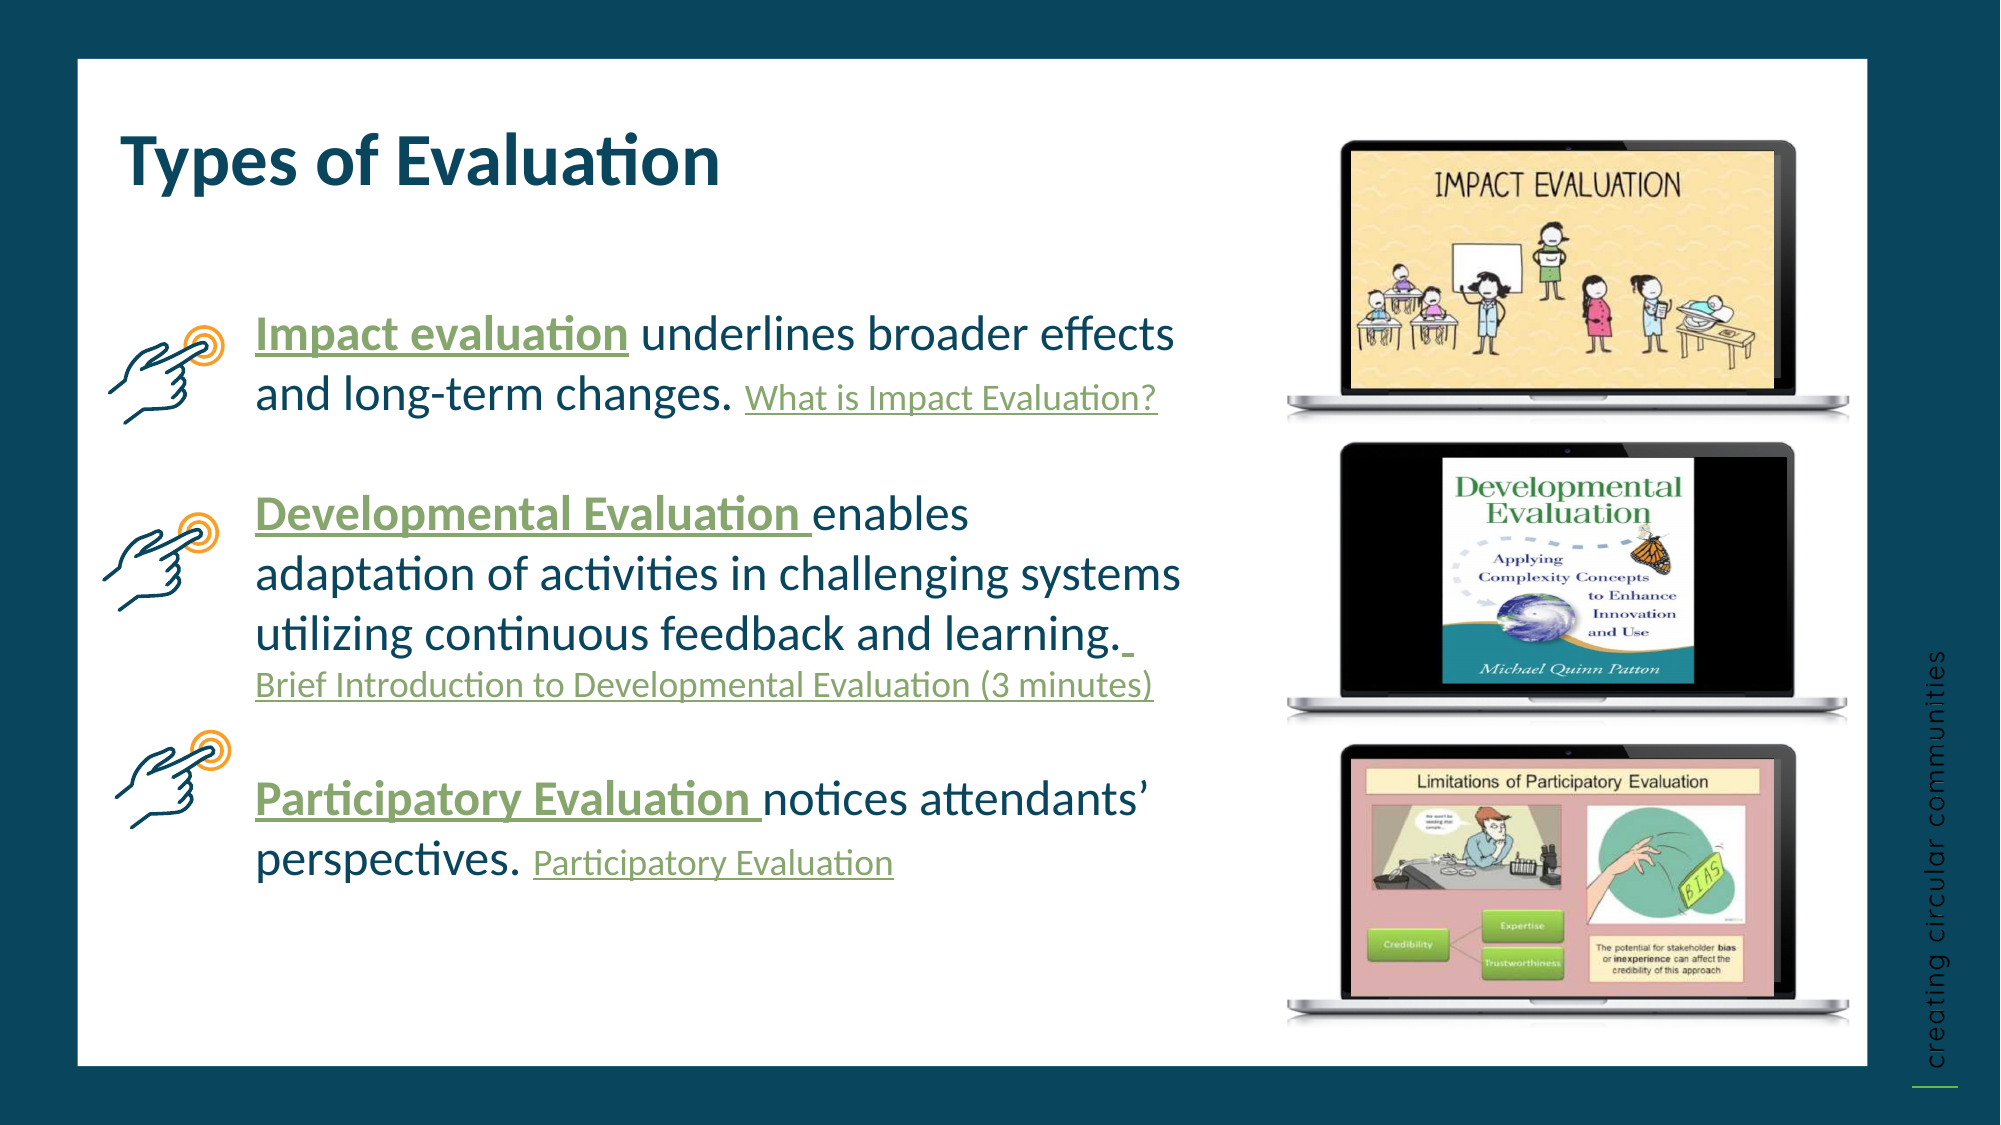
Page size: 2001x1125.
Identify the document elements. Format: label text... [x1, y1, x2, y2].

picture [1241, 118, 1864, 1032]
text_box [1350, 150, 1775, 390]
list Types of Evaluation [105, 102, 1046, 235]
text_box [136, 309, 203, 438]
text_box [1348, 456, 1788, 684]
list Impact evaluation underlines broader effects and long-term changes. What is Impact Evaluation? Developmental Evaluation enables adaptation of activities in challenging systems utilizing continuous feedback and learning. Brief Introduction to Developmental Evaluation (3 minutes) Participatory Evaluation notices attendants’ perspectives. Participatory Evaluation [240, 232, 1214, 1072]
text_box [143, 714, 210, 843]
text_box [1350, 757, 1775, 998]
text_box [130, 497, 198, 626]
